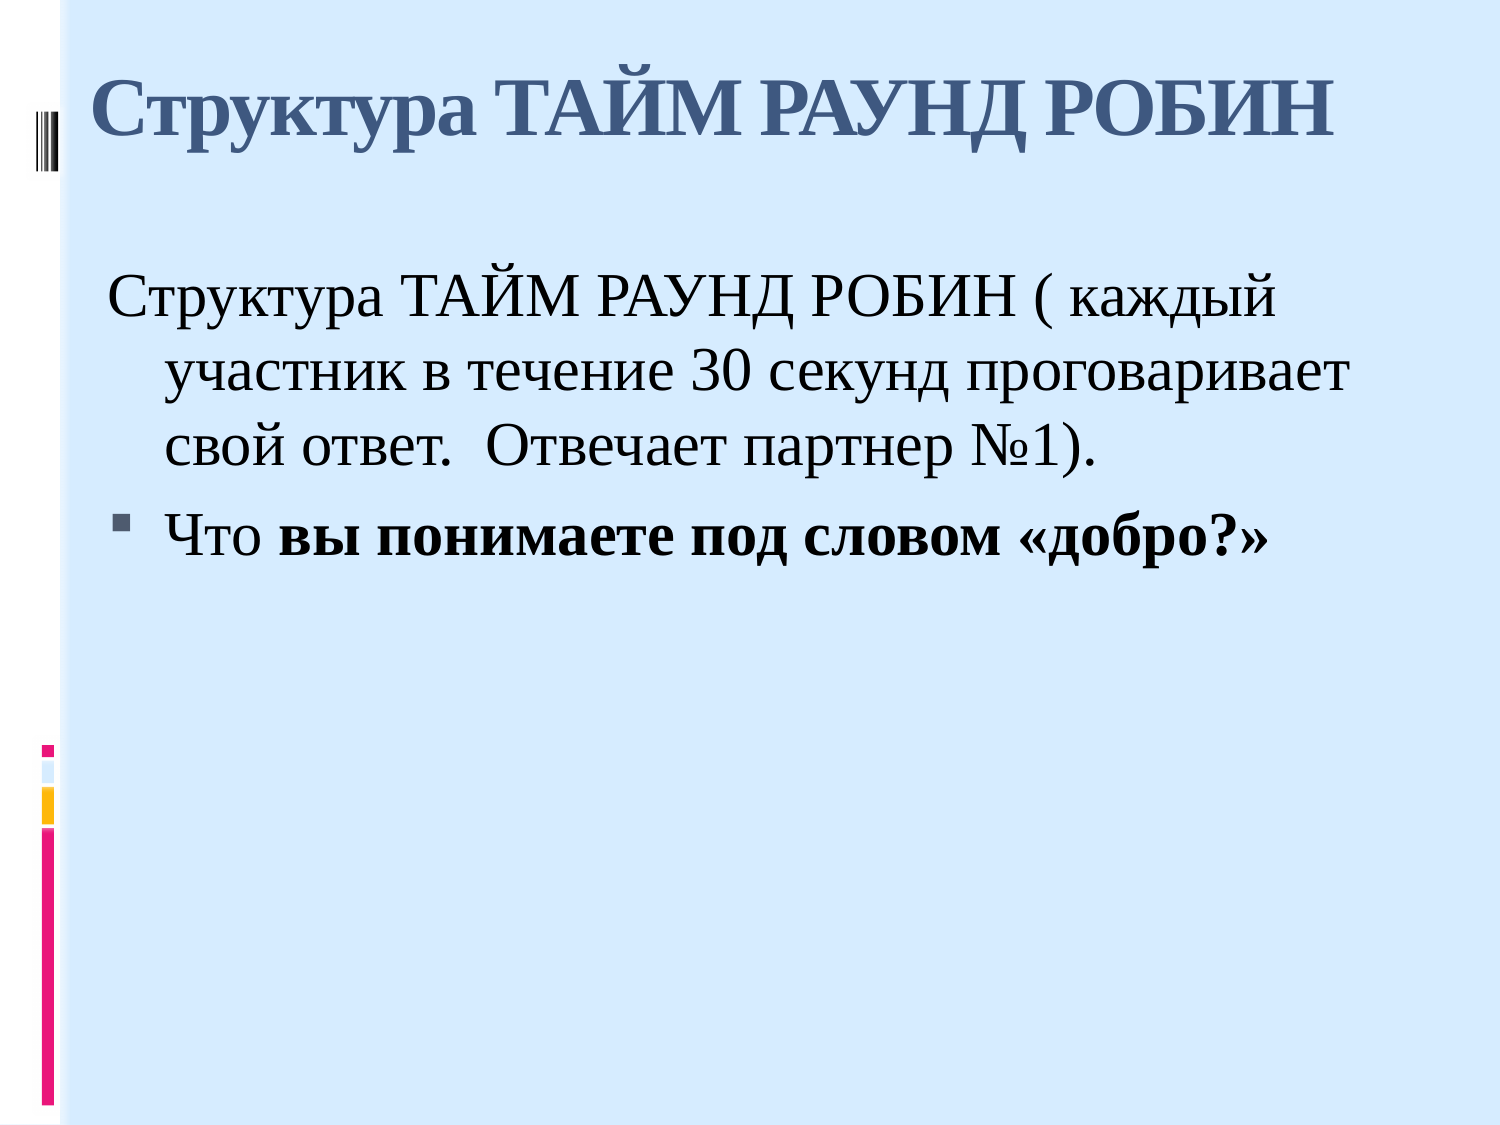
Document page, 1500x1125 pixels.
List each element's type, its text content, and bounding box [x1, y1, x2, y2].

title Структура ТАЙМ РАУНД РОБИН [75, 45, 1425, 200]
list Структура ТАЙМ РАУНД РОБИН ( каждый участник в течение 30 секунд проговаривает свой ответ. Отвечает партнер №1). Что вы понимаете под словом «добро?» [82, 246, 1432, 989]
